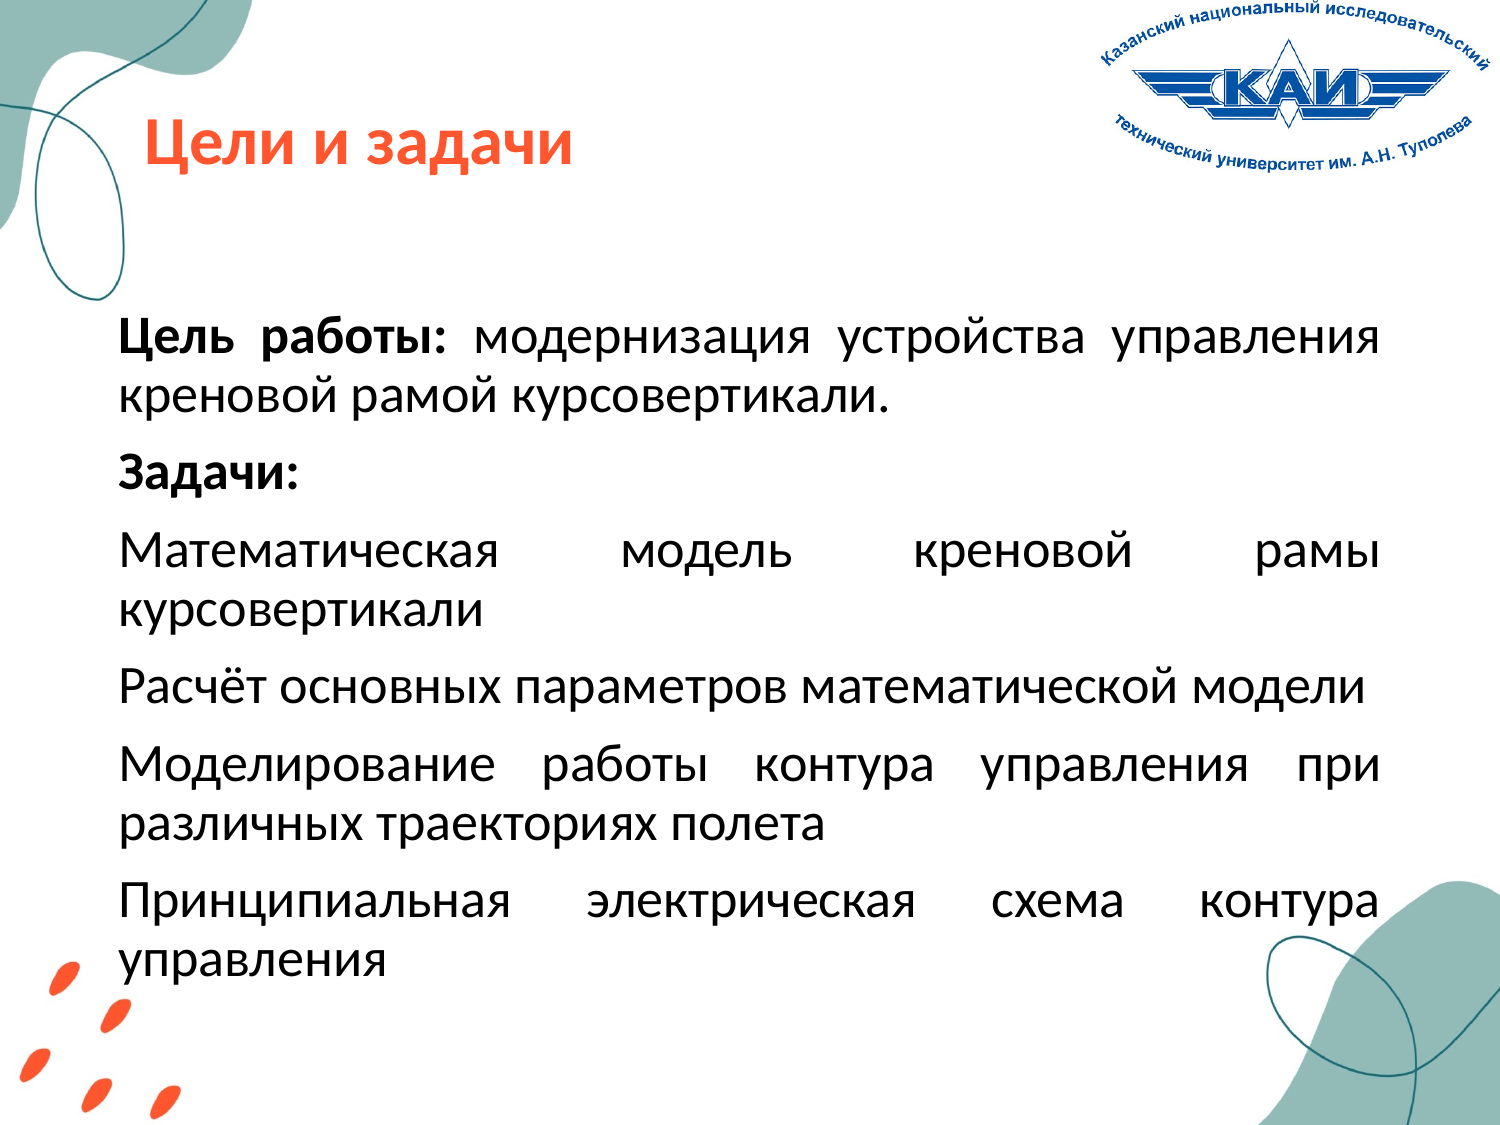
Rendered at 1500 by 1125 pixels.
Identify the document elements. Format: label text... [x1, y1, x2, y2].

list Цель работы: модернизация устройства управления креновой рамой курсовертикали. Задачи: Математическая модель креновой рамы курсовертикали Расчёт основных параметров математической модели Моделирование работы контура управления при различных траекториях полета Принципиальная электрическая схема контура управления [103, 299, 1397, 1014]
picture [0, 0, 1500, 1125]
title Цели и задачи [129, 97, 1423, 188]
